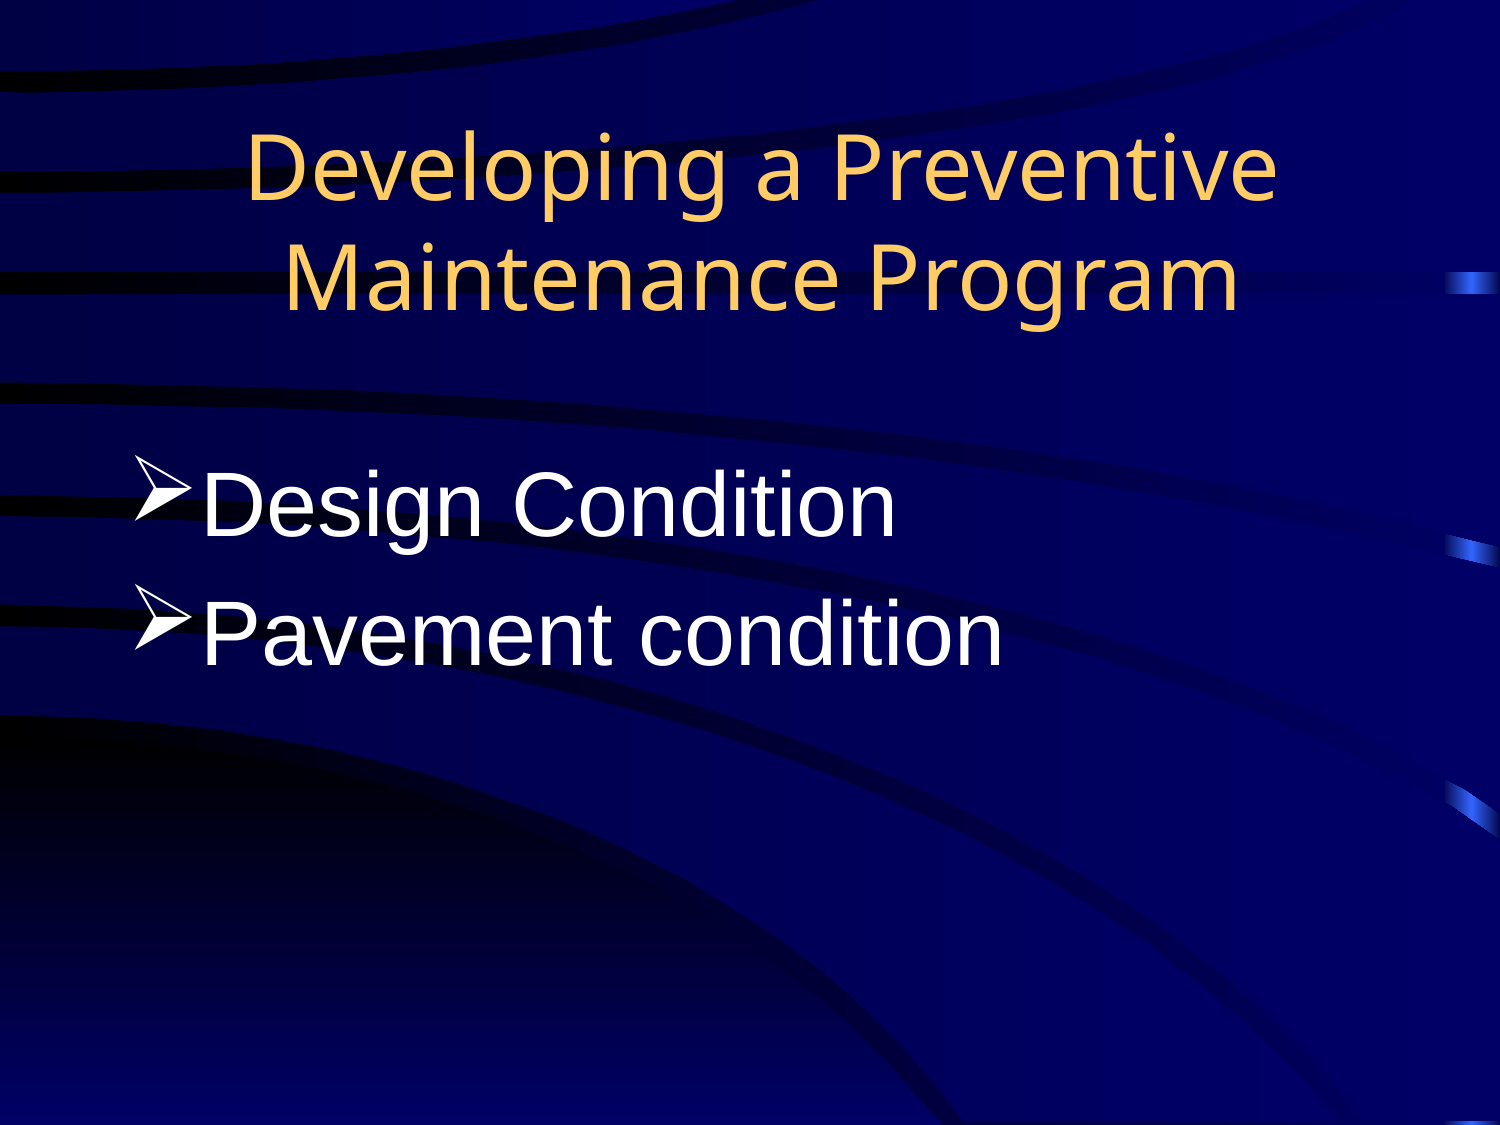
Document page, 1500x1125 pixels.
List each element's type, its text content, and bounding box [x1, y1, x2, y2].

list Design Condition Pavement condition [112, 437, 1388, 1000]
title Developing a Preventive Maintenance Program [99, 87, 1425, 350]
